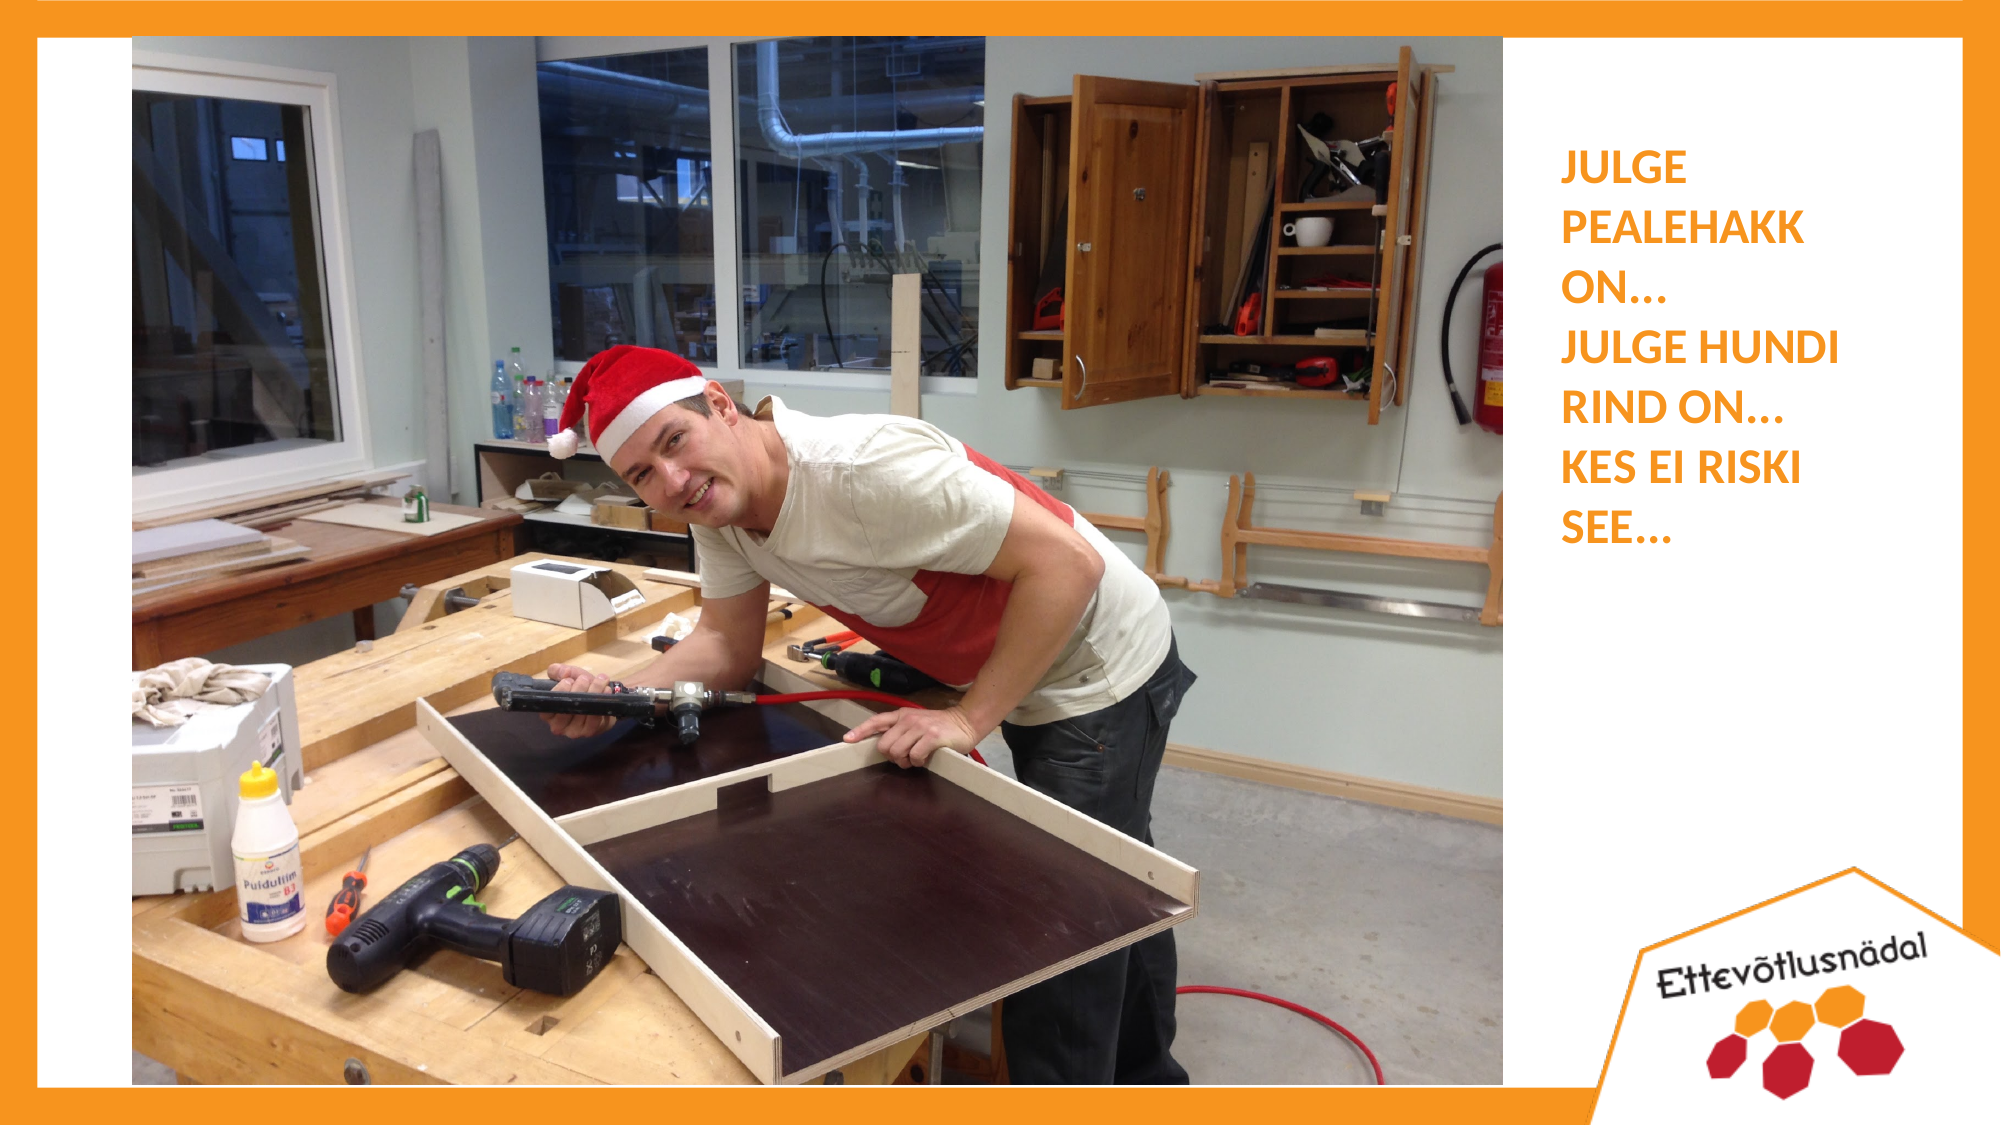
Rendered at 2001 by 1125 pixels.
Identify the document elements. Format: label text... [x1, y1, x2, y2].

picture [132, 36, 1503, 1085]
picture [1566, 861, 2001, 1125]
text_box JULGE PEALEHAKK ON... JULGE HUNDI RIND ON... KES EI RISKI SEE... [1546, 118, 1922, 249]
